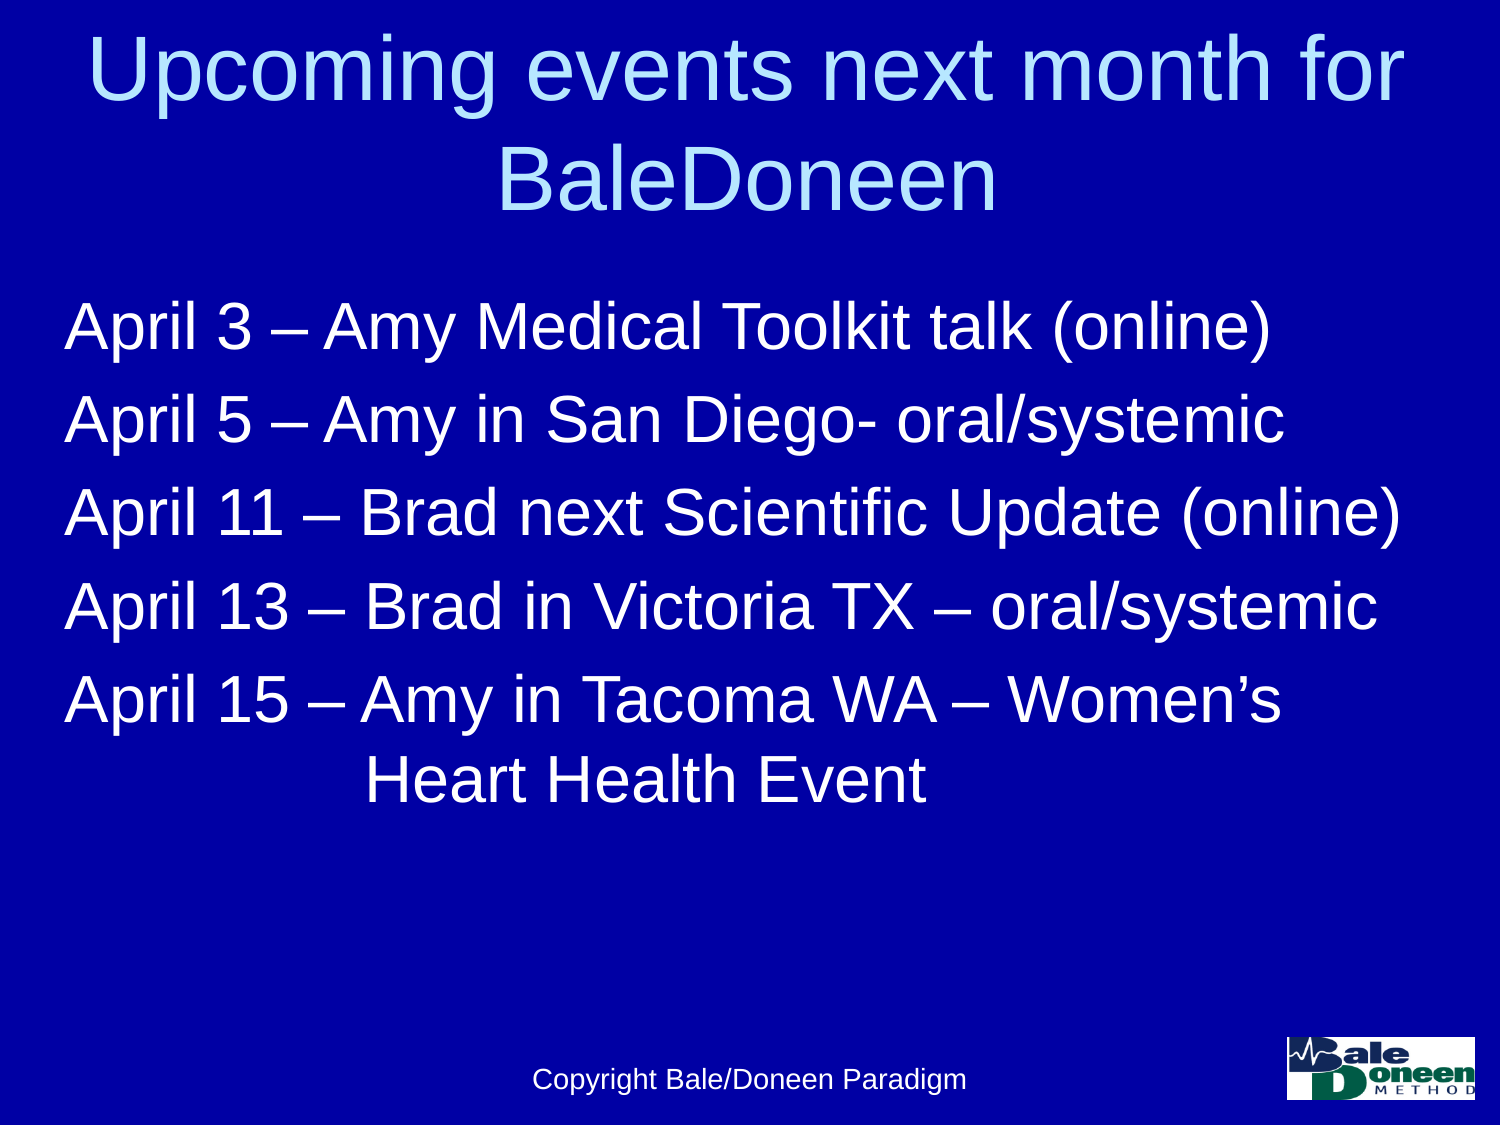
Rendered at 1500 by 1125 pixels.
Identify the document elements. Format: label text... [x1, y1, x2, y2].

picture [1287, 1037, 1475, 1100]
footer Copyright Bale/Doneen Paradigm [512, 1024, 988, 1103]
title Upcoming events next month for BaleDoneen [49, 37, 1446, 201]
list April 3 – Amy Medical Toolkit talk (online) April 5 – Amy in San Diego- oral/systemic April 11 – Brad next Scientific Update (online) April 13 – Brad in Victoria TX – oral/systemic April 15 – Amy in Tacoma WA – Women’s Heart Health Event [49, 274, 1451, 1001]
